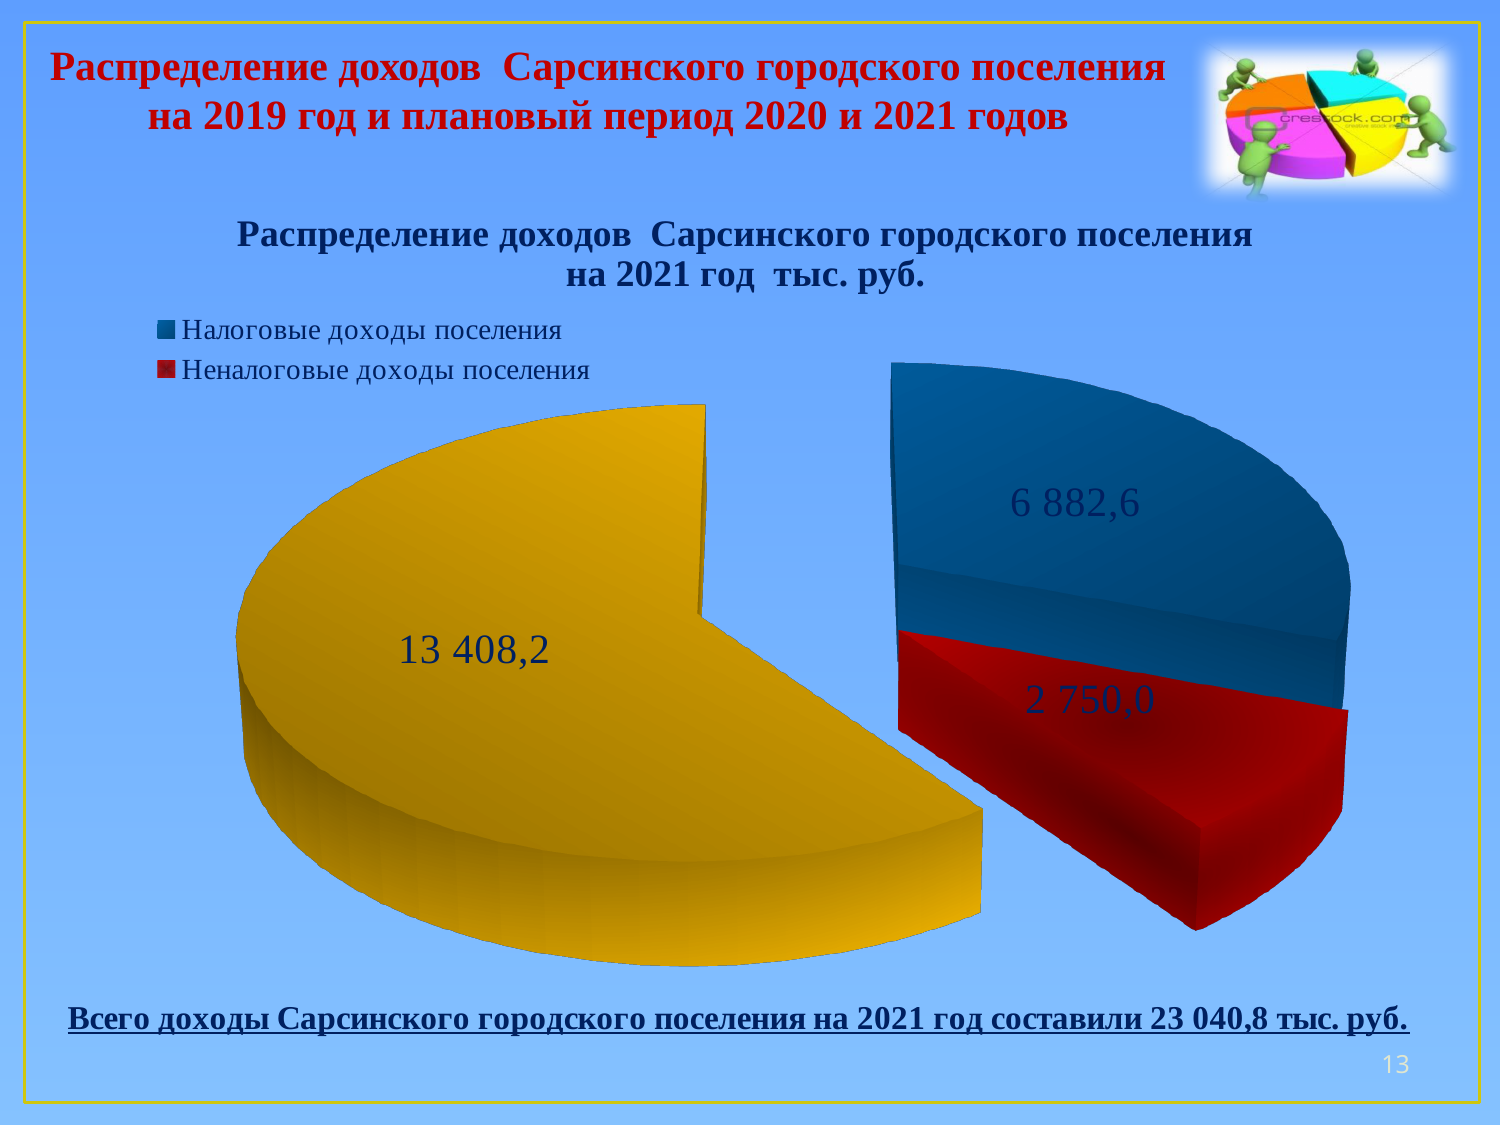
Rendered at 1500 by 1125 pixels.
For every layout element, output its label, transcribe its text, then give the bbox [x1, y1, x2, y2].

picture [1186, 30, 1468, 208]
chart [29, 184, 1483, 1095]
text_box Распределение доходов Сарсинского городского поселения на 2019 год и плановый период 2020 и 2021 годов [29, 30, 1184, 146]
